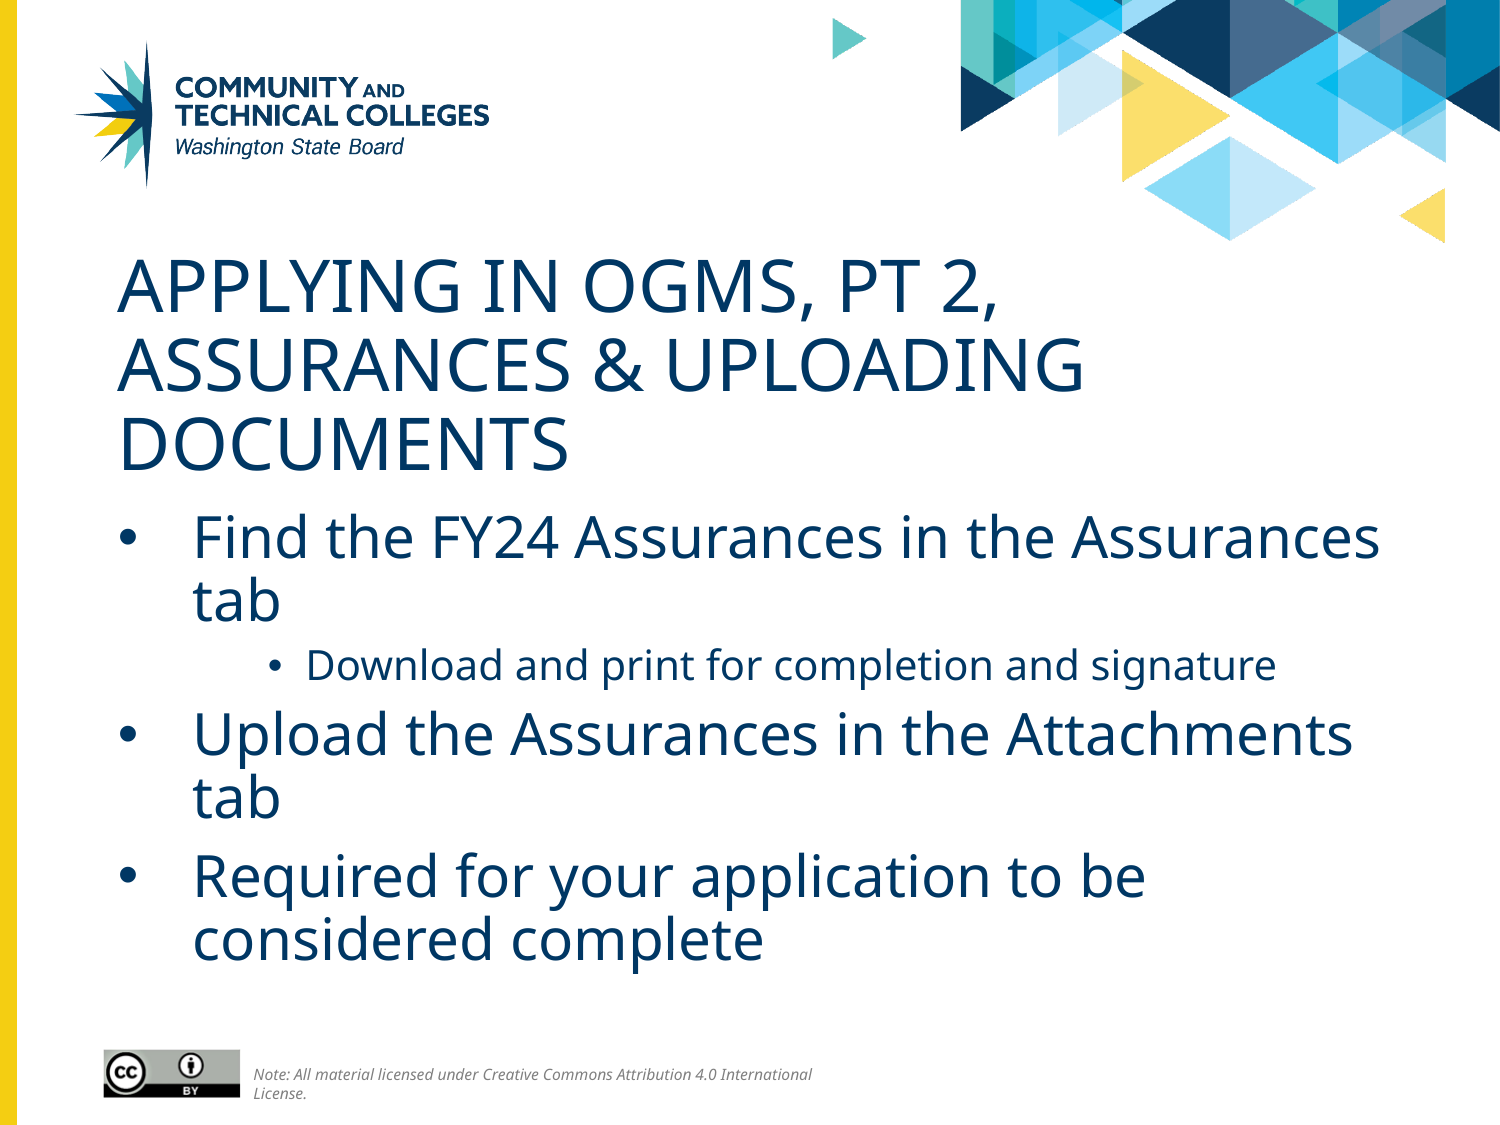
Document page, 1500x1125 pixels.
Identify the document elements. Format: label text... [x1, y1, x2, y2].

picture [832, 0, 1500, 243]
picture [103, 1064, 241, 1099]
picture [17, 25, 557, 228]
title Applying in ogms, PT 2, Assurances & Uploading Documents [103, 242, 1474, 343]
list Find the FY24 Assurances in the Assurances tab Download and print for completion and signature Upload the Assurances in the Attachments tab Required for your application to be considered complete [103, 501, 1397, 1064]
